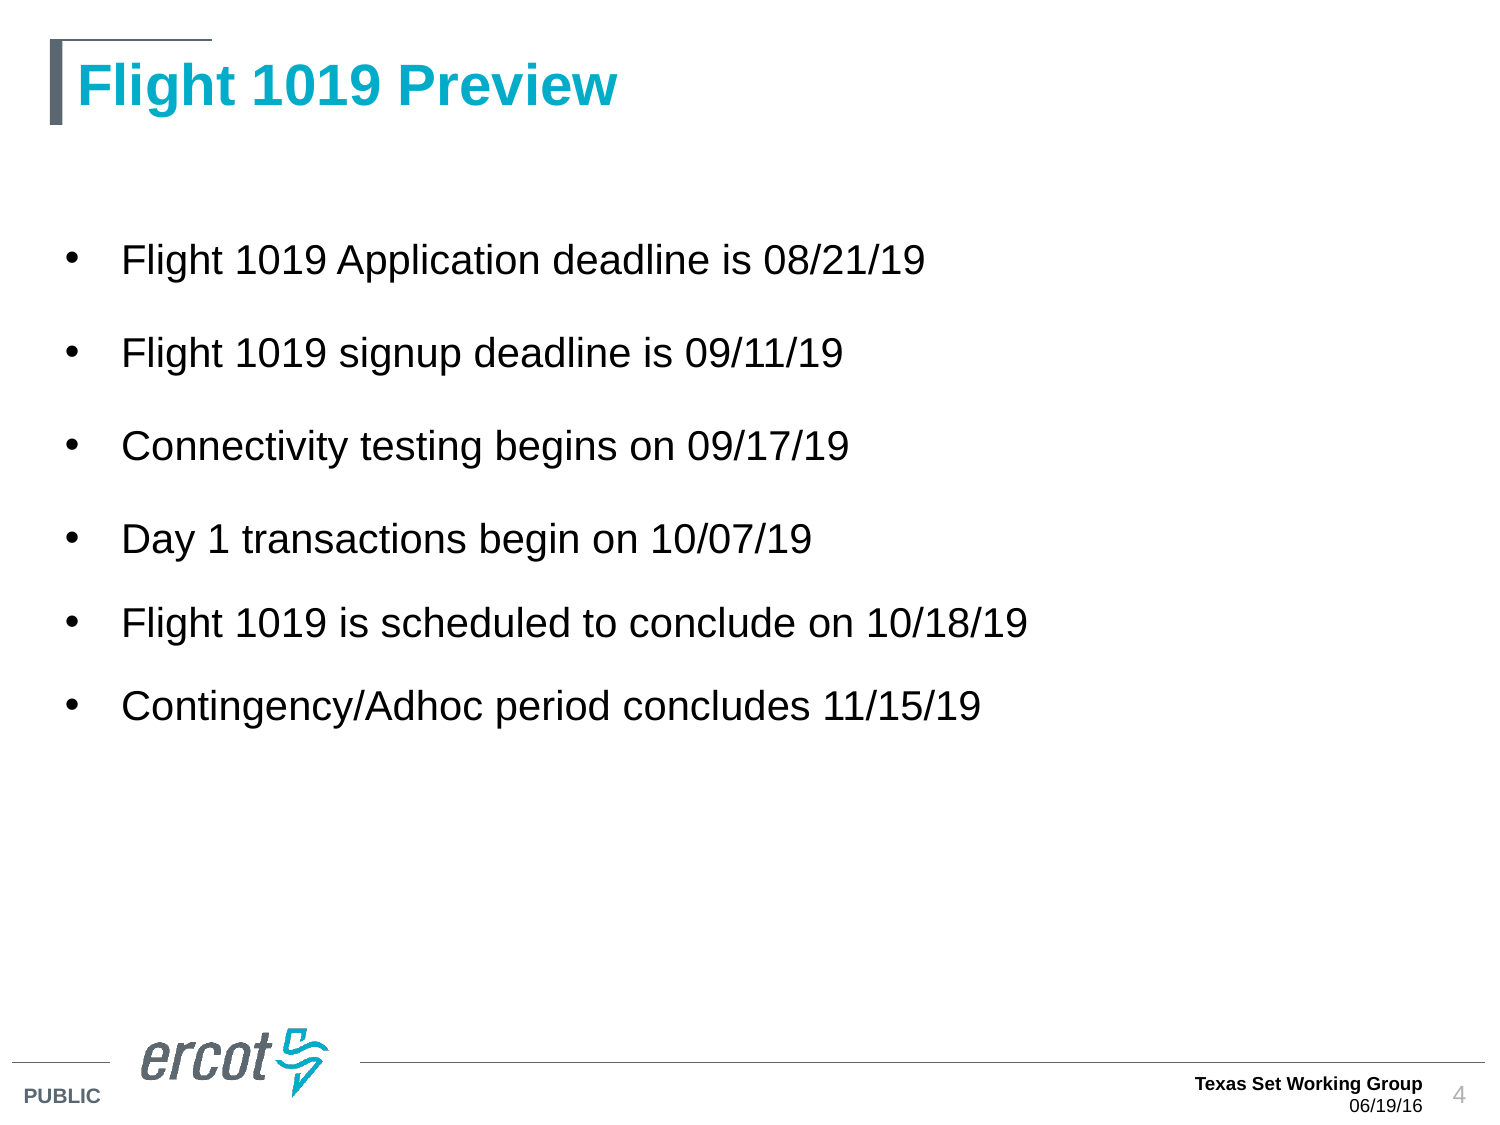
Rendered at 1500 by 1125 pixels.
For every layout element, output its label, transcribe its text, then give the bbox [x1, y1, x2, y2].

picture [137, 1024, 332, 1100]
text_box Texas Set Working Group 06/19/16 [1162, 1064, 1438, 1125]
list Flight 1019 Application deadline is 08/21/19 Flight 1019 signup deadline is 09/11/19 Connectivity testing begins on 09/17/19 Day 1 transactions begin on 10/07/19 Flight 1019 is scheduled to conclude on 10/18/19 Contingency/Adhoc period concludes 11/15/19 [50, 200, 1450, 900]
title Flight 1019 Preview [62, 39, 1450, 200]
slide_number 4 [1438, 1076, 1475, 1112]
